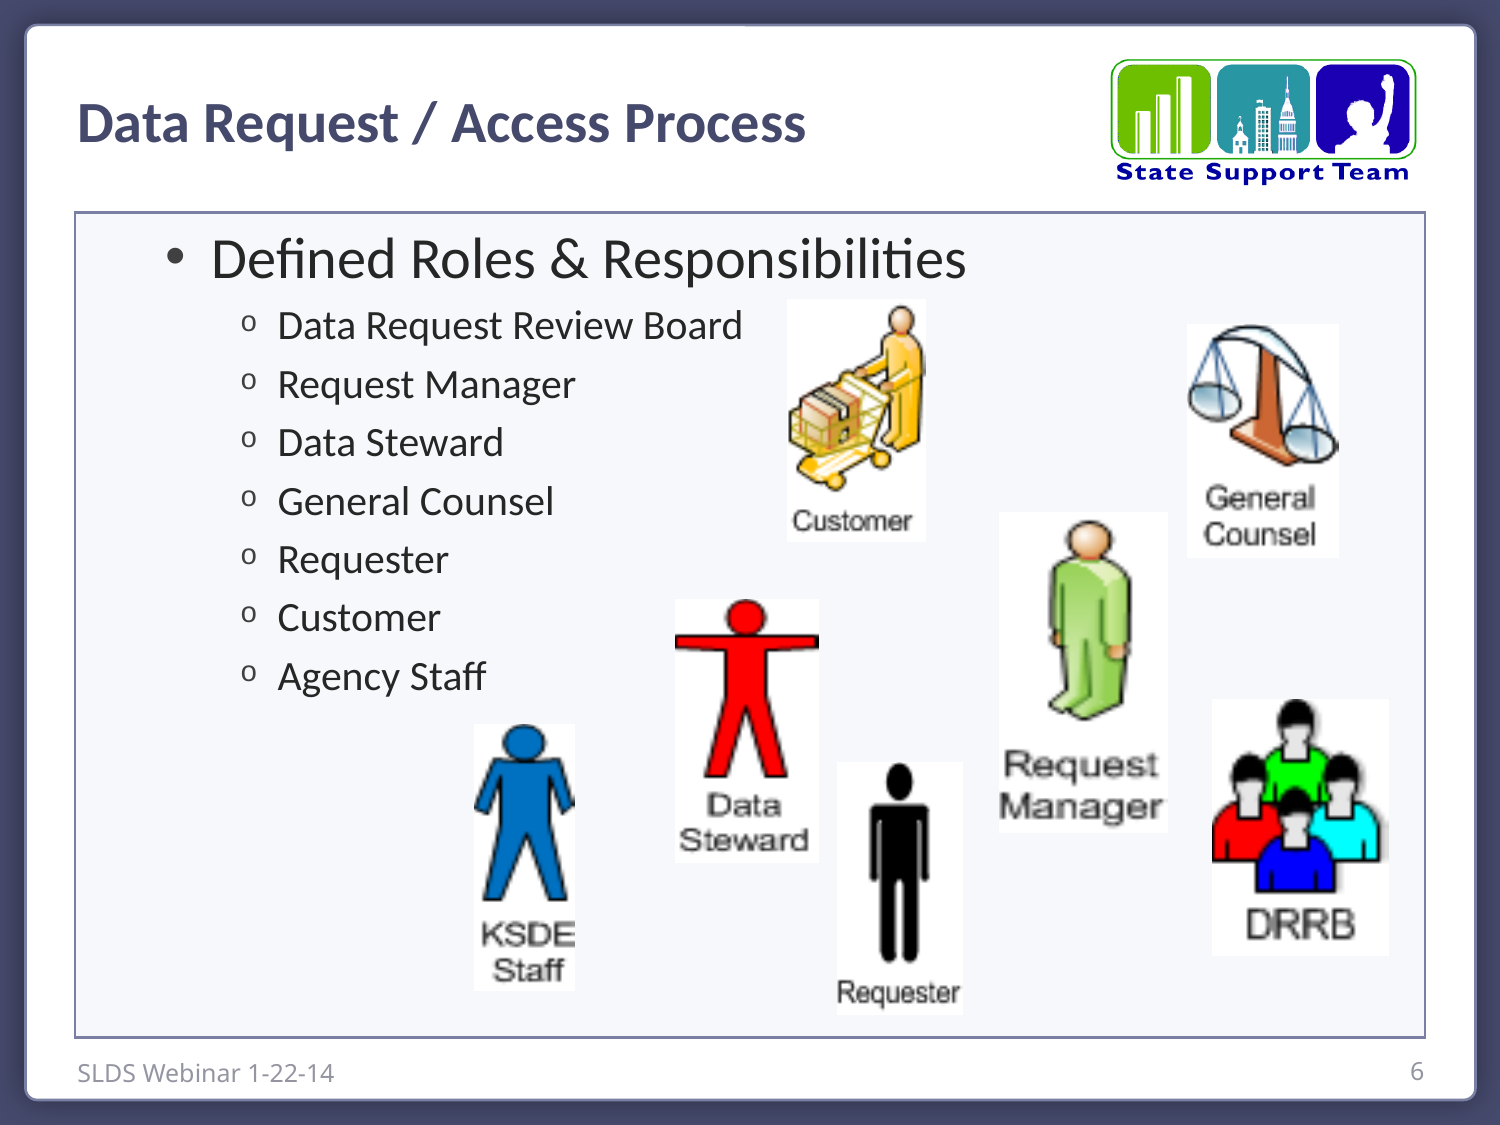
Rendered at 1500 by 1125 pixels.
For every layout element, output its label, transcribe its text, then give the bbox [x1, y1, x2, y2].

picture [787, 299, 926, 543]
picture [1212, 699, 1389, 956]
picture [999, 512, 1168, 834]
slide_number 6 [1089, 1042, 1440, 1103]
picture [1187, 324, 1340, 558]
picture [1100, 37, 1427, 193]
picture [474, 724, 576, 991]
text_box Data Request / Access Process [62, 49, 1100, 188]
list Defined Roles & Responsibilities Data Request Review Board Request Manager Data Steward General Counsel Requester Customer Agency Staff [74, 212, 1063, 1038]
footer SLDS Webinar 1-22-14 [62, 1042, 538, 1103]
picture [674, 599, 819, 863]
picture [837, 762, 963, 1016]
